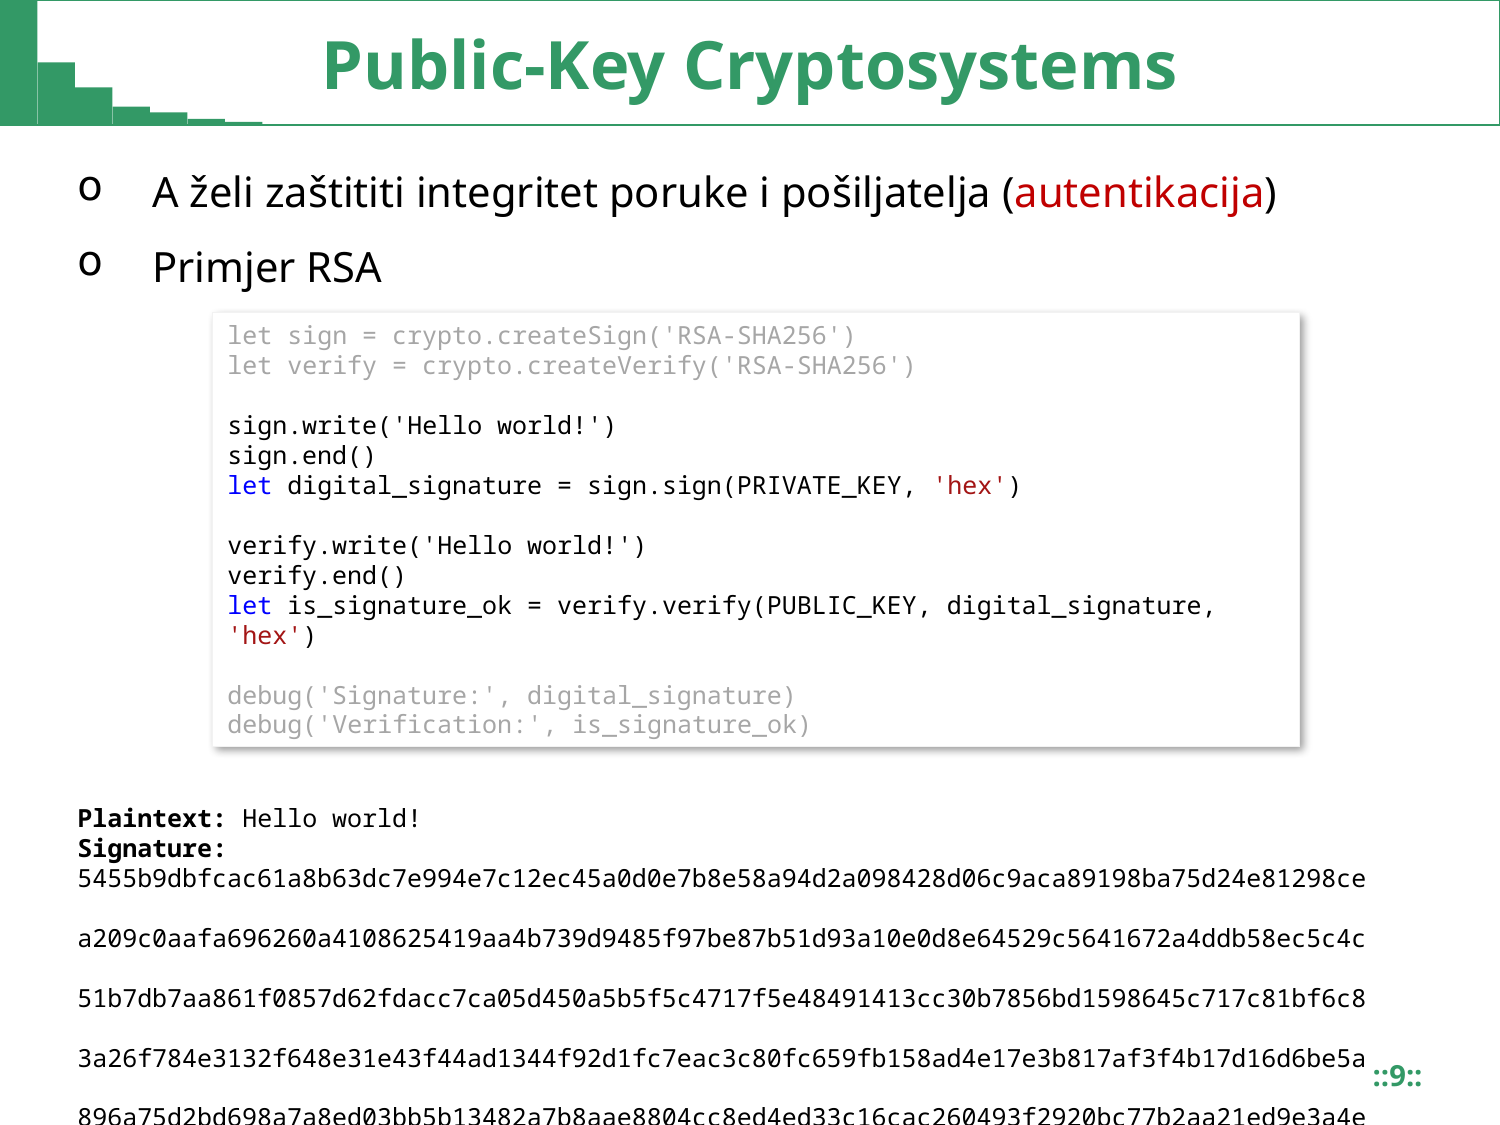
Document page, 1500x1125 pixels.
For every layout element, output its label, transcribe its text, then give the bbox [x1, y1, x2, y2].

list A želi zaštititi integritet poruke i pošiljatelja (autentikacija) Primjer RSA [62, 149, 1463, 313]
title Public-Key Cryptosystems [0, 0, 1500, 126]
text_box let sign = crypto.createSign('RSA-SHA256') let verify = crypto.createVerify('RSA-SHA256') sign.write('Hello world!') sign.end() let digital_signature = sign.sign(PRIVATE_KEY, 'hex') verify.write('Hello world!') verify.end() let is_signature_ok = verify.verify(PUBLIC_KEY, digital_signature, 'hex') debug('Signature:', digital_signature) debug('Verification:', is_signature_ok) [212, 312, 1300, 747]
text_box Plaintext: Hello world! Signature: 5455b9dbfcac61a8b63dc7e994e7c12ec45a0d0e7b8e58a94d2a098428d06c9aca89198ba75d24e81298ce a209c0aafa696260a4108625419aa4b739d9485f97be87b51d93a10e0d8e64529c5641672a4ddb58ec5c4c 51b7db7aa861f0857d62fdacc7ca05d450a5b5f5c4717f5e48491413cc30b7856bd1598645c717c81bf6c8 3a26f784e3132f648e31e43f44ad1344f92d1fc7eac3c80fc659fb158ad4e17e3b817af3f4b17d16d6be5a 896a75d2bd698a7a8ed03bb5b13482a7b8aae8804cc8ed4ed33c16cac260493f2920bc77b2aa21ed9e3a4e 4fc747825db4260b9da34a6c36c322f905c9cc036367c140c3f86ff5e4028c39589d2fc137228ed3e7 (2048 bit) Verification: true [62, 795, 1438, 1125]
